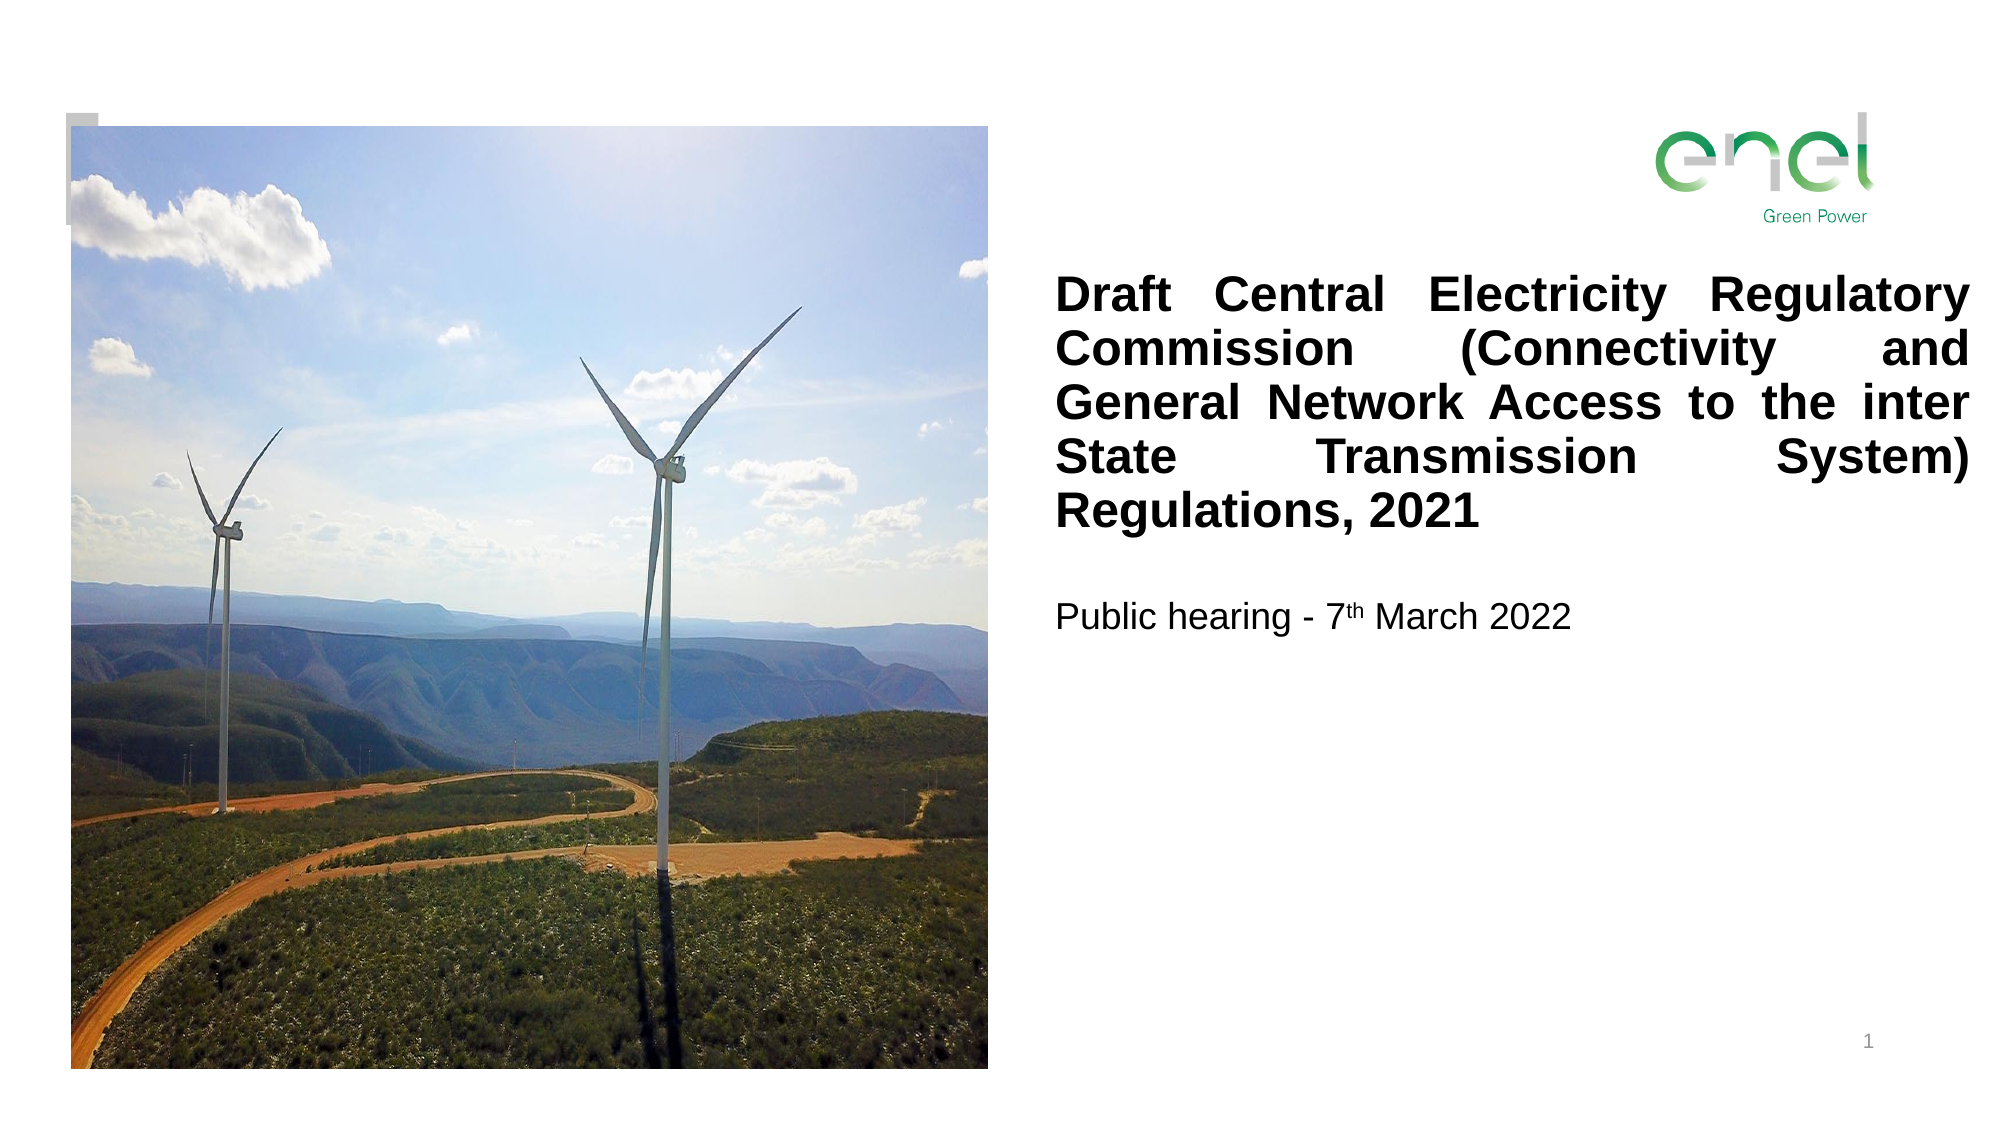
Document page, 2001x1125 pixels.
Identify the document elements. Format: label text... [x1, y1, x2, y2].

slide_number 1 [1749, 1027, 1875, 1053]
picture [1653, 112, 1875, 223]
picture [71, 125, 988, 1069]
title Draft Central Electricity Regulatory Commission (Connectivity and General Network Access to the inter State Transmission System) Regulations, 2021 [1054, 268, 1972, 593]
list Public hearing - 7th March 2022 [1054, 591, 1751, 658]
